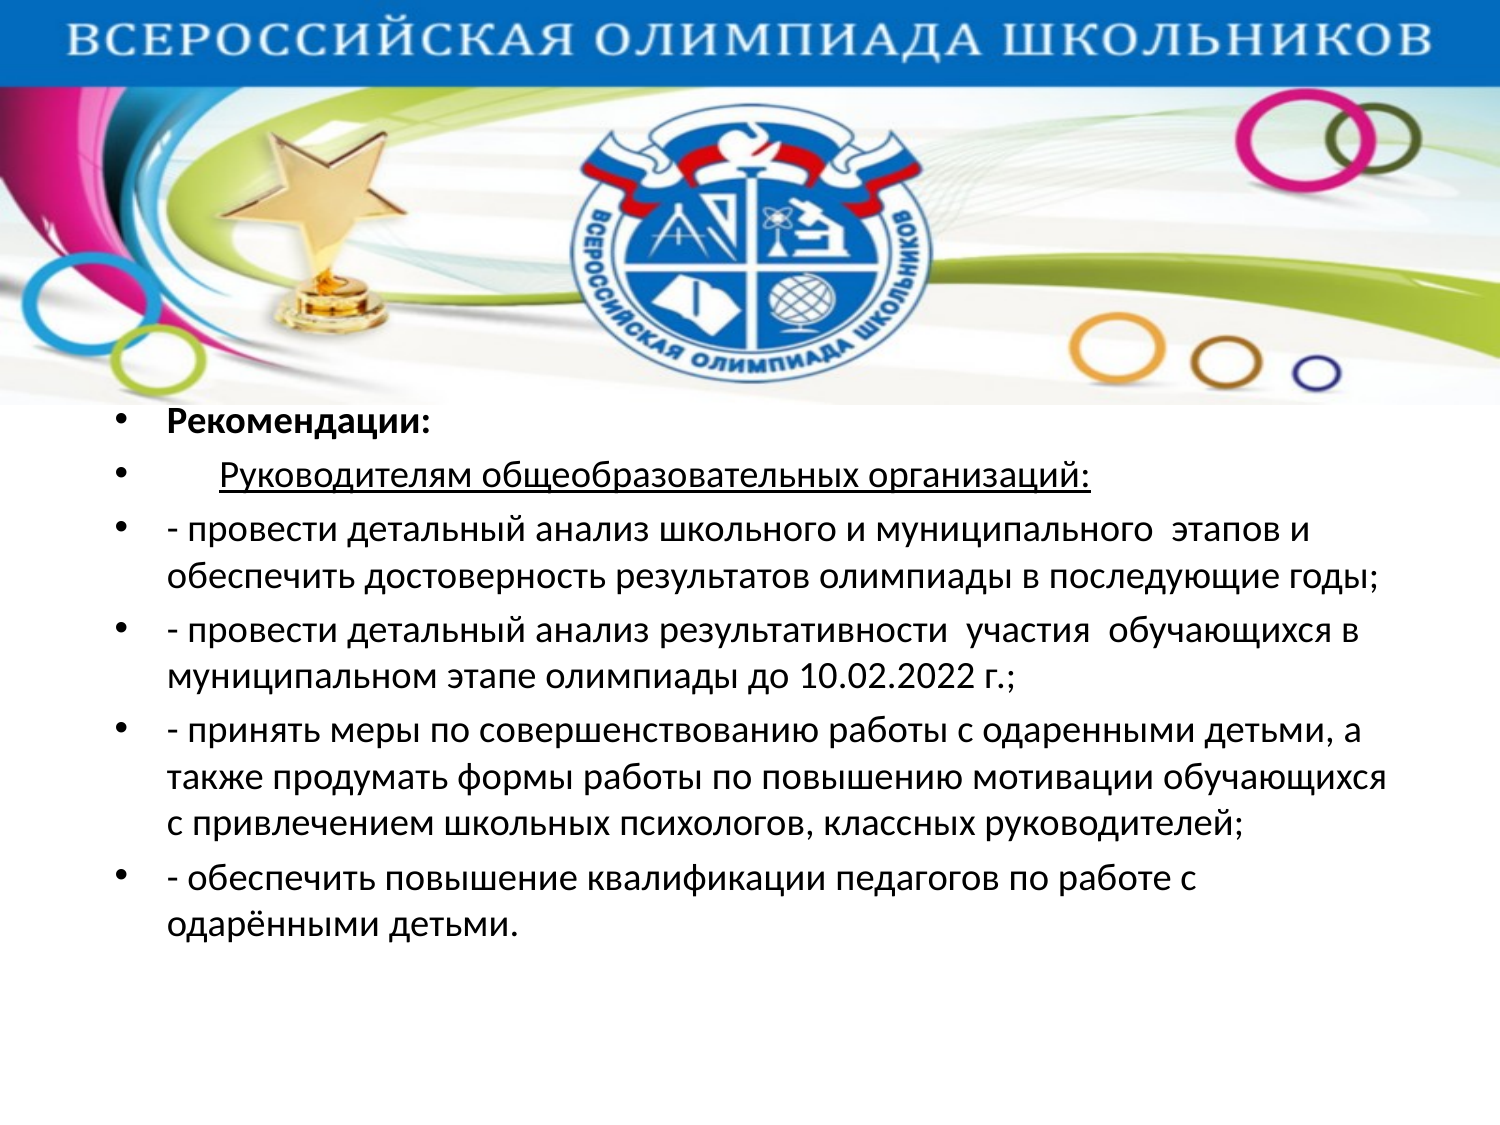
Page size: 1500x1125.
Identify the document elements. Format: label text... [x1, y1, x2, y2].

picture [0, 0, 1500, 406]
text_box Рекомендации: Руководителям общеобразовательных организаций: - провести детальный анализ школьного и муниципального этапов и обеспечить достоверность результатов олимпиады в последующие годы; - провести детальный анализ результативности участия обучающихся в муниципальном этапе олимпиады до 10.02.2022 г.; - принять меры по совершенствованию работы с одаренными детьми, а также продумать формы работы по повышению мотивации обучающихся с привлечением школьных психологов, классных руководителей; - обеспечить повышение квалификации педагогов по работе с одарёнными детьми. [99, 413, 1420, 1030]
